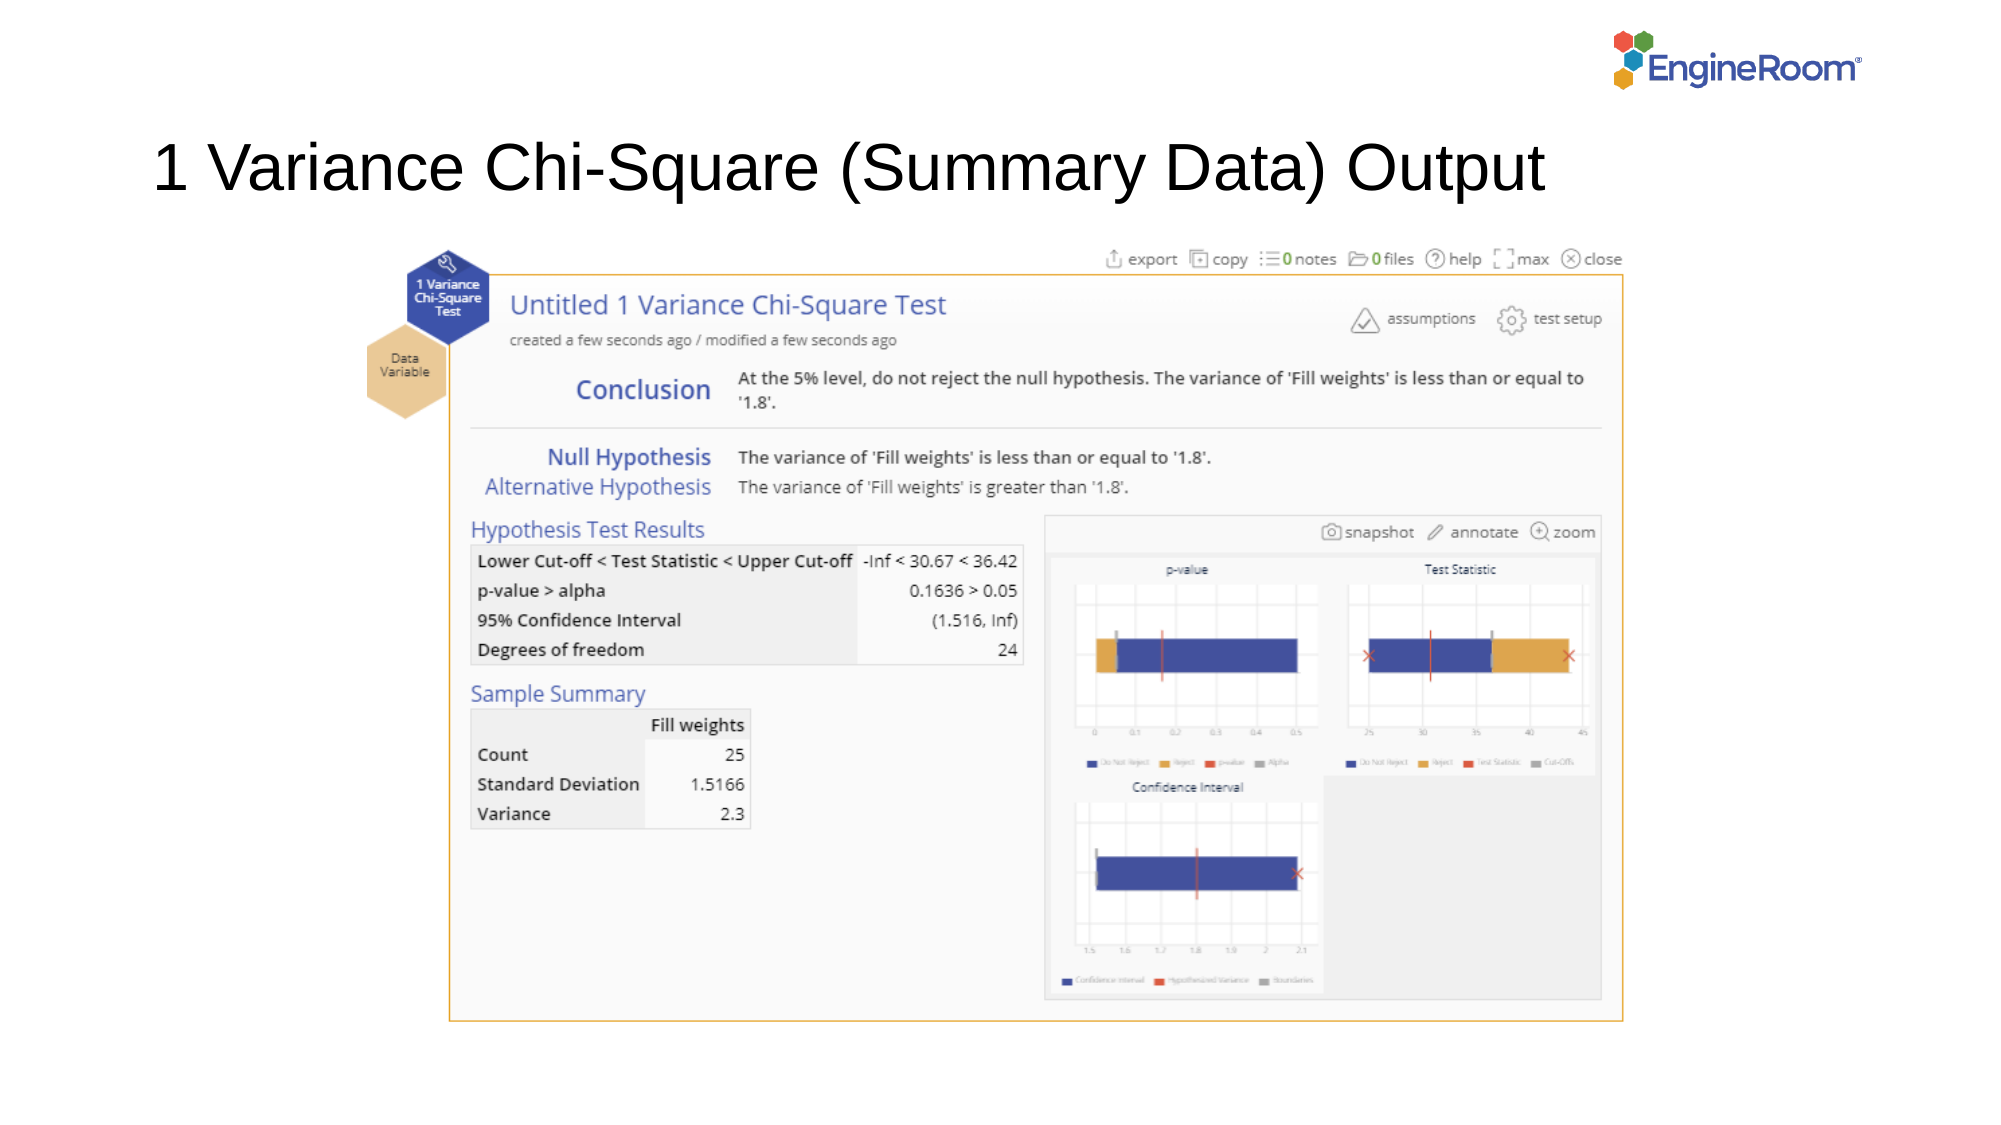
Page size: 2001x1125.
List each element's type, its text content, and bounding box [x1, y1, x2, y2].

picture [1612, 29, 1863, 90]
picture [367, 246, 1633, 1031]
title 1 Variance Chi-Square (Summary Data) Output [137, 59, 1863, 278]
